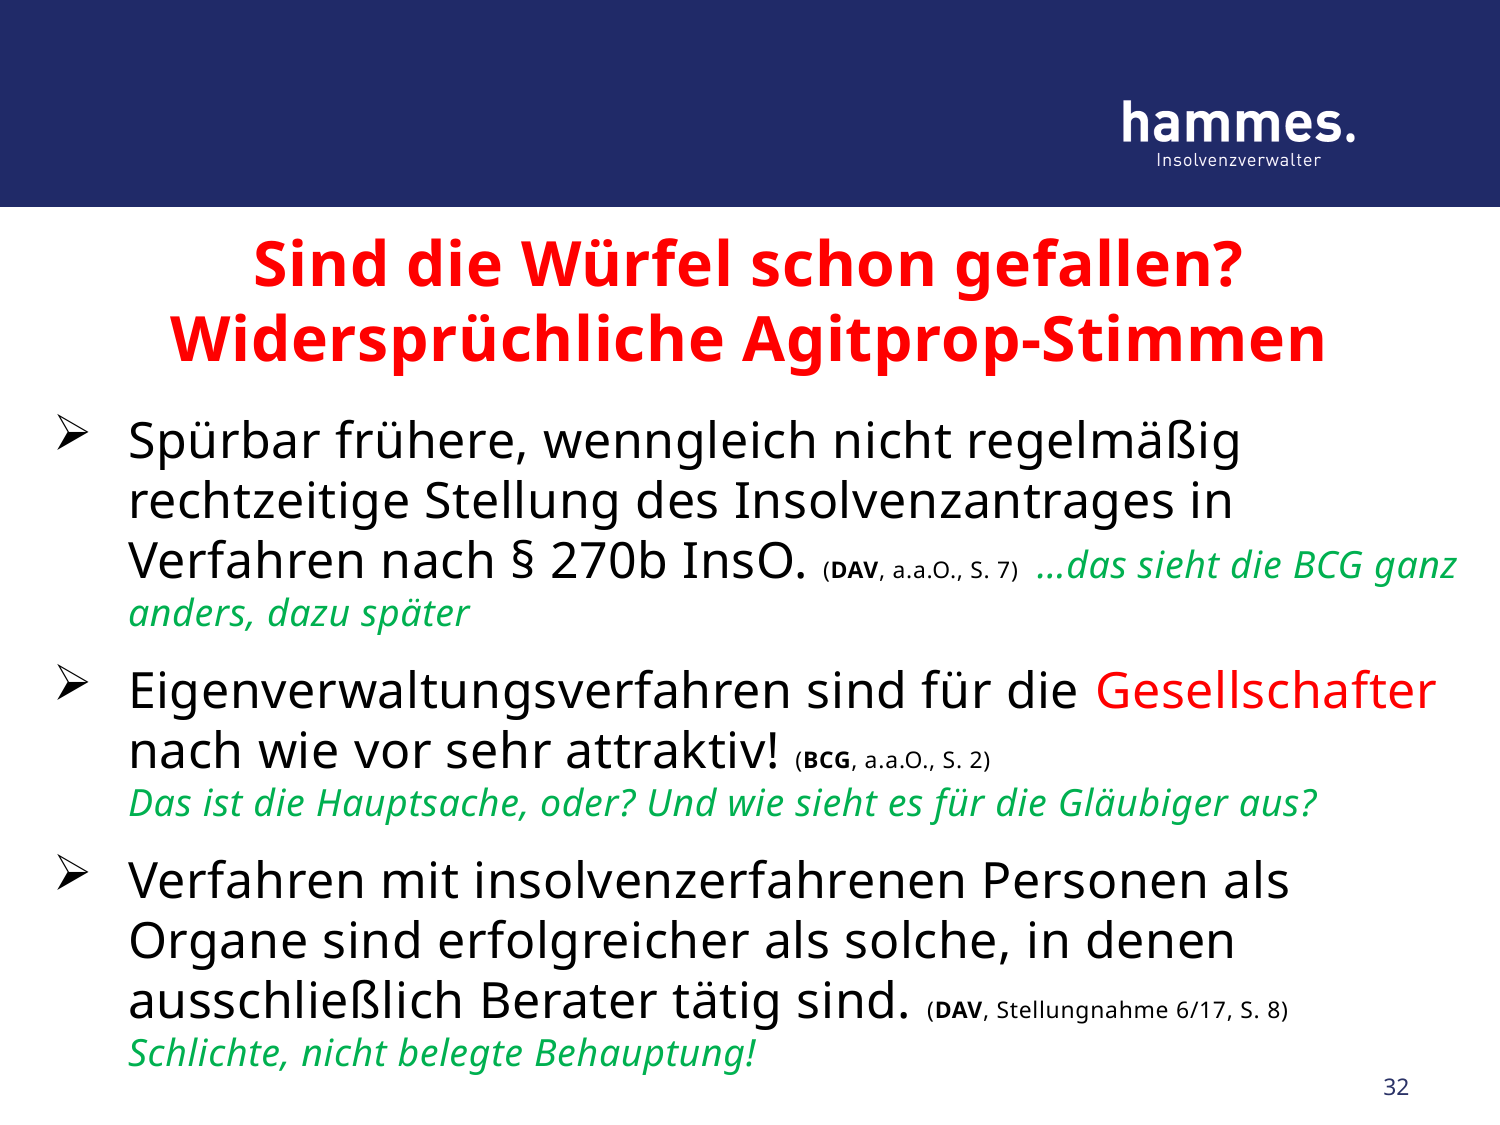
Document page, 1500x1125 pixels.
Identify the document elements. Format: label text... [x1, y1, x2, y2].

title Sind die Würfel schon gefallen? Widersprüchliche Agitprop-Stimmen [137, 224, 1363, 376]
list Spürbar frühere, wenngleich nicht regelmäßig rechtzeitige Stellung des Insolvenzantrages in Verfahren nach § 270b InsO. (DAV, a.a.O., S. 7) …das sieht die BCG ganz anders, dazu später Eigenverwaltungsverfahren sind für die Gesellschafter nach wie vor sehr attraktiv! (BCG, a.a.O., S. 2) Das ist die Hauptsache, oder? Und wie sieht es für die Gläubiger aus? Verfahren mit insolvenzerfahrenen Personen als Organe sind erfolgreicher als solche, in denen ausschließlich Berater tätig sind. (DAV, Stellungnahme 6/17, S. 8) Schlichte, nicht belegte Behauptung! [53, 408, 1477, 1071]
picture [0, 0, 1500, 207]
